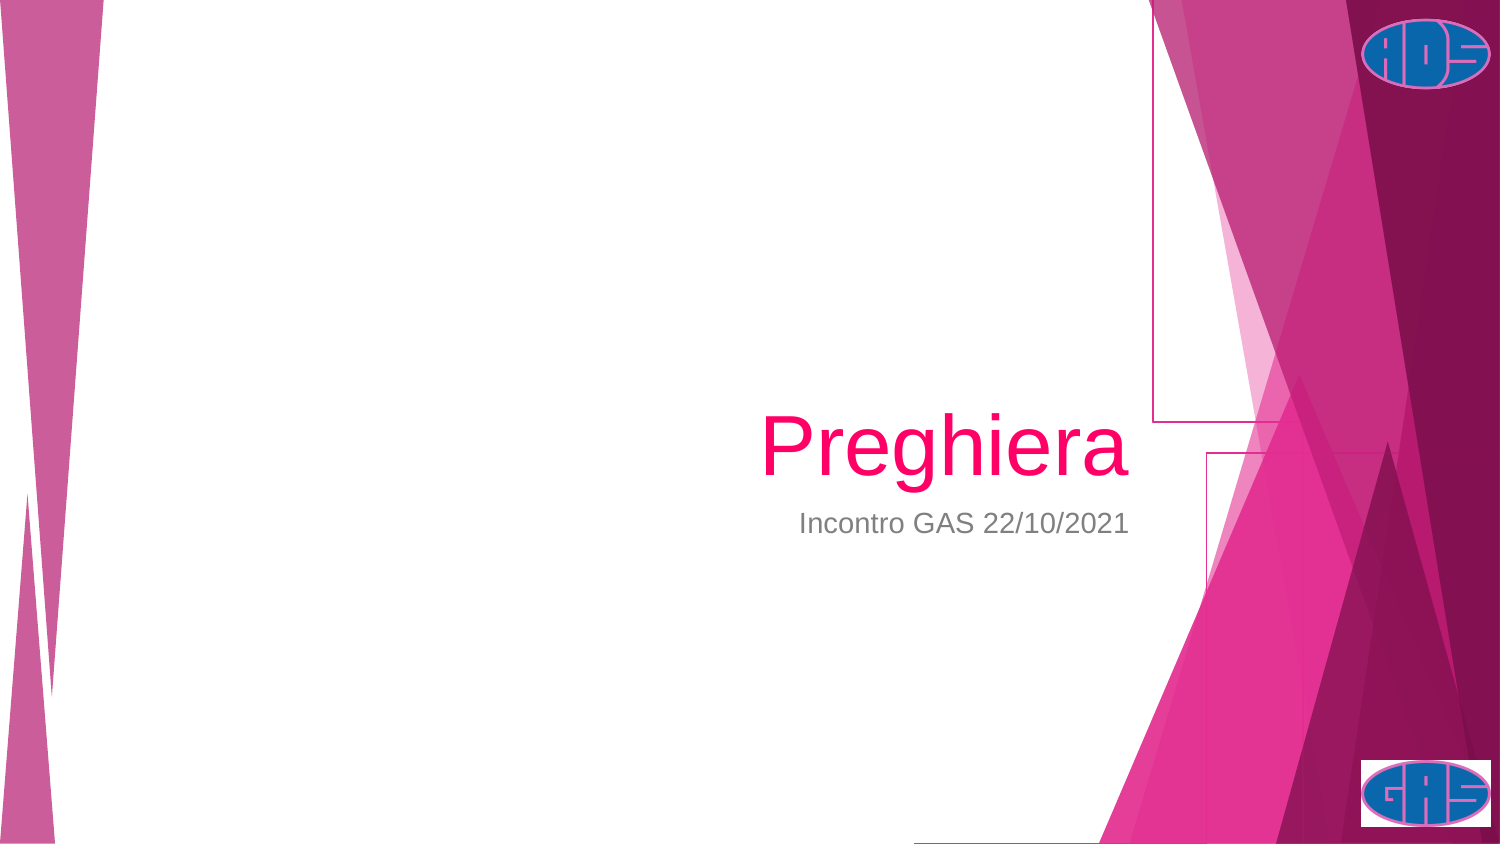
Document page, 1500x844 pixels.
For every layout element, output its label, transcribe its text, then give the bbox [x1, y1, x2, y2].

picture [1360, 0, 1491, 119]
picture [1360, 760, 1491, 827]
text_box Incontro GAS 22/10/2021 [185, 498, 1141, 634]
text_box Preghiera [185, 295, 1141, 498]
